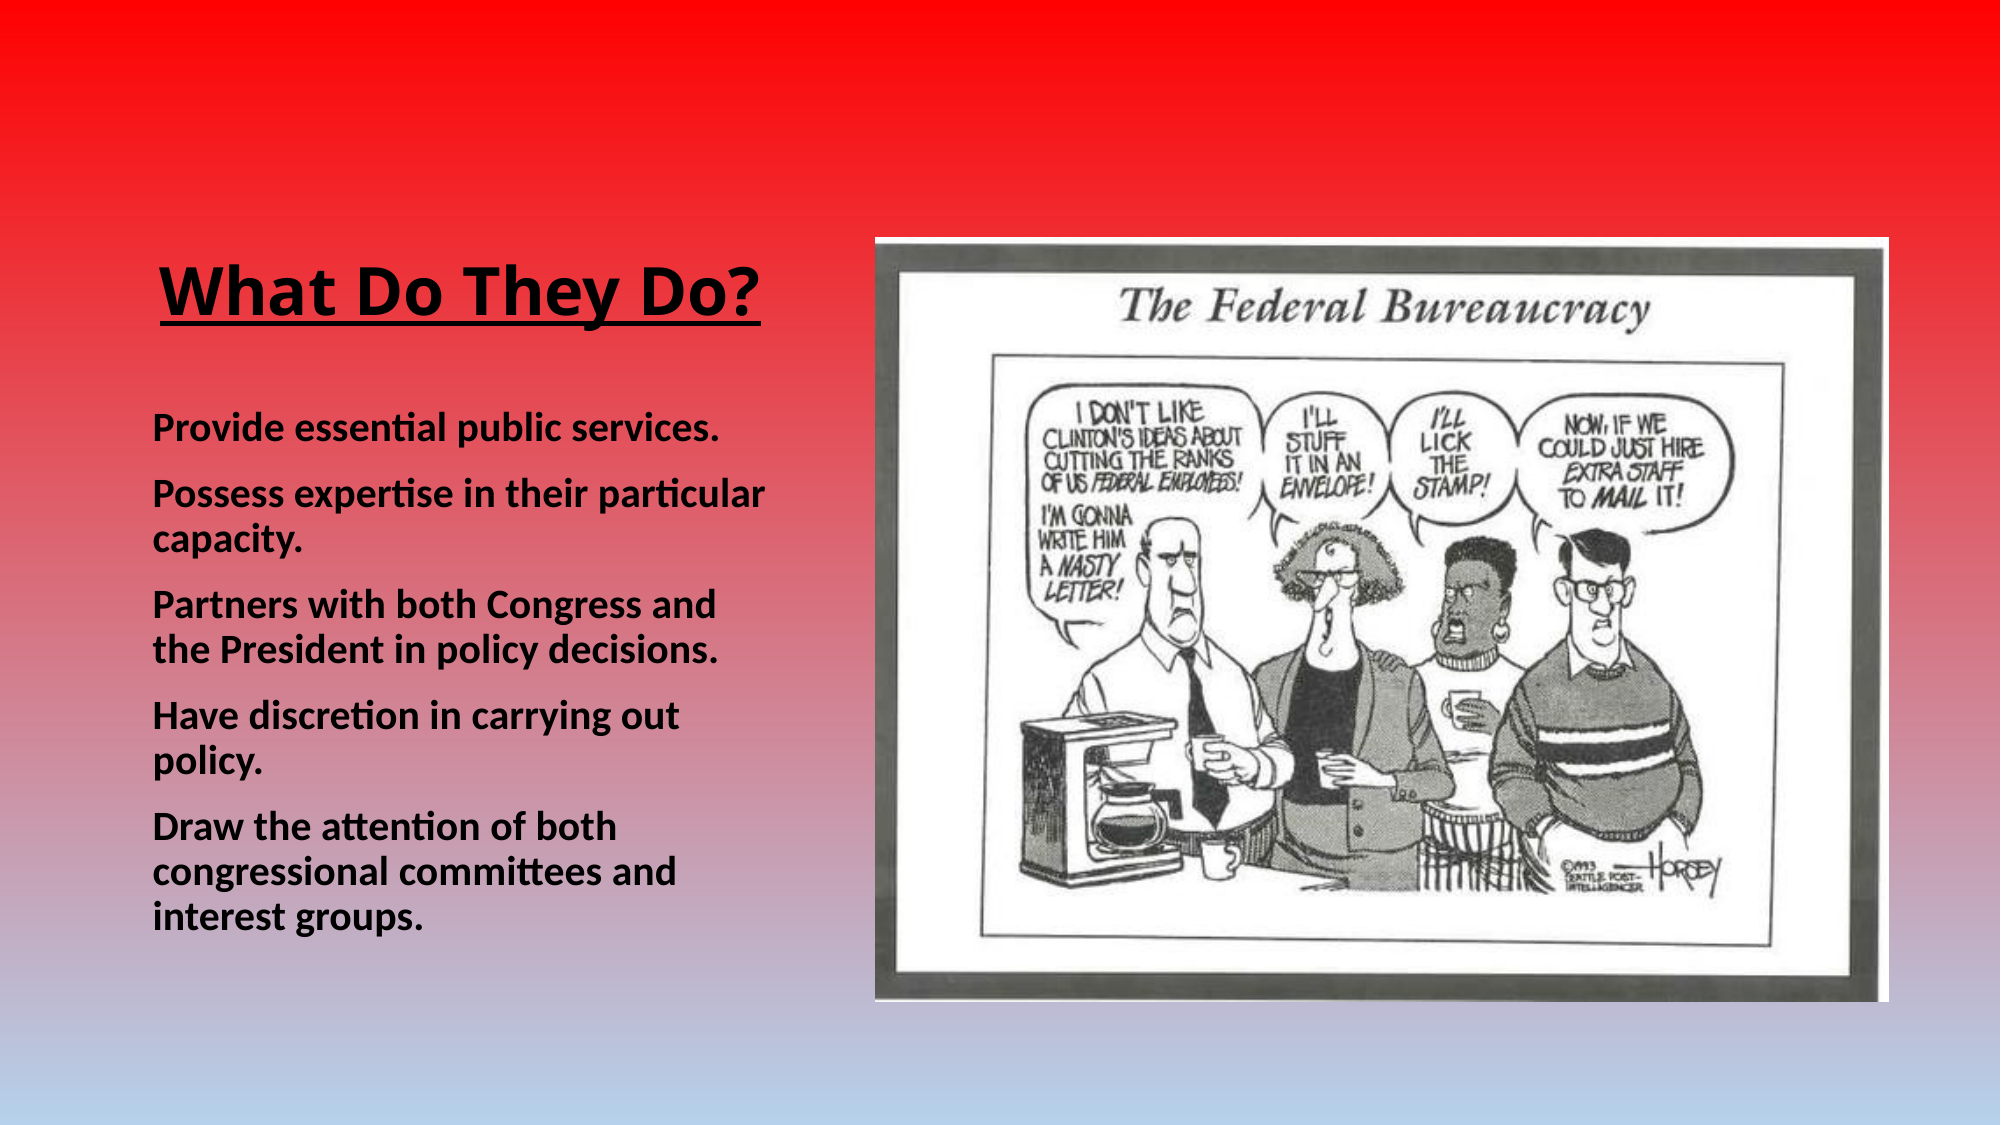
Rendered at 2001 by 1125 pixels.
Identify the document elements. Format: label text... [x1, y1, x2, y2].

list Provide essential public services. Possess expertise in their particular capacity. Partners with both Congress and the President in policy decisions. Have discretion in carrying out policy. Draw the attention of both congressional committees and interest groups. [137, 337, 783, 963]
title What Do They Do? [137, 75, 783, 337]
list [875, 237, 1889, 1002]
